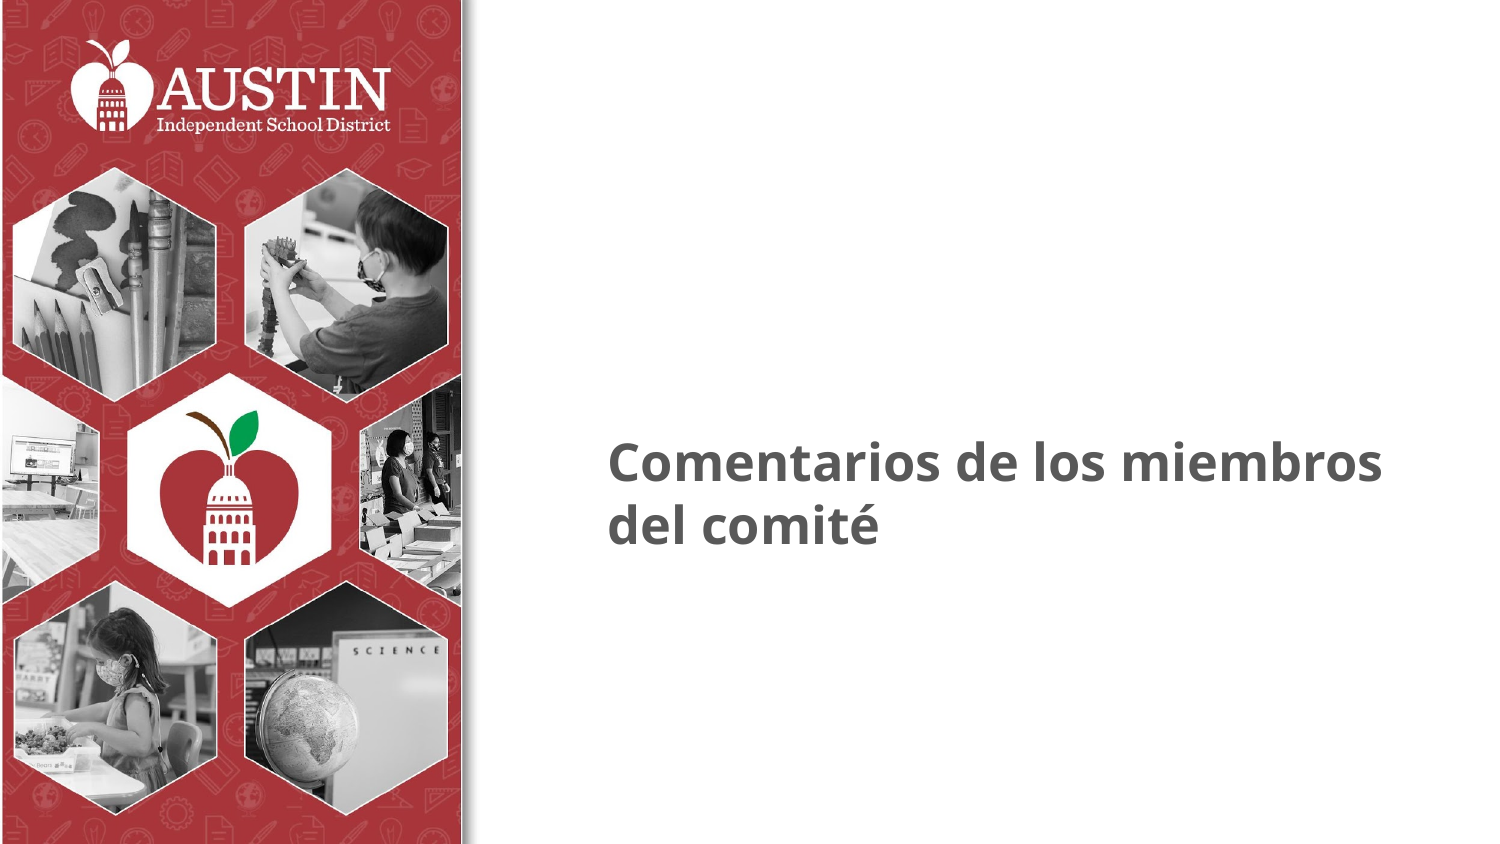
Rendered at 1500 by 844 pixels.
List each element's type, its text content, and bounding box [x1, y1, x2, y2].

title Comentarios de los miembros del comité [592, 421, 1468, 563]
picture [0, 0, 1500, 844]
